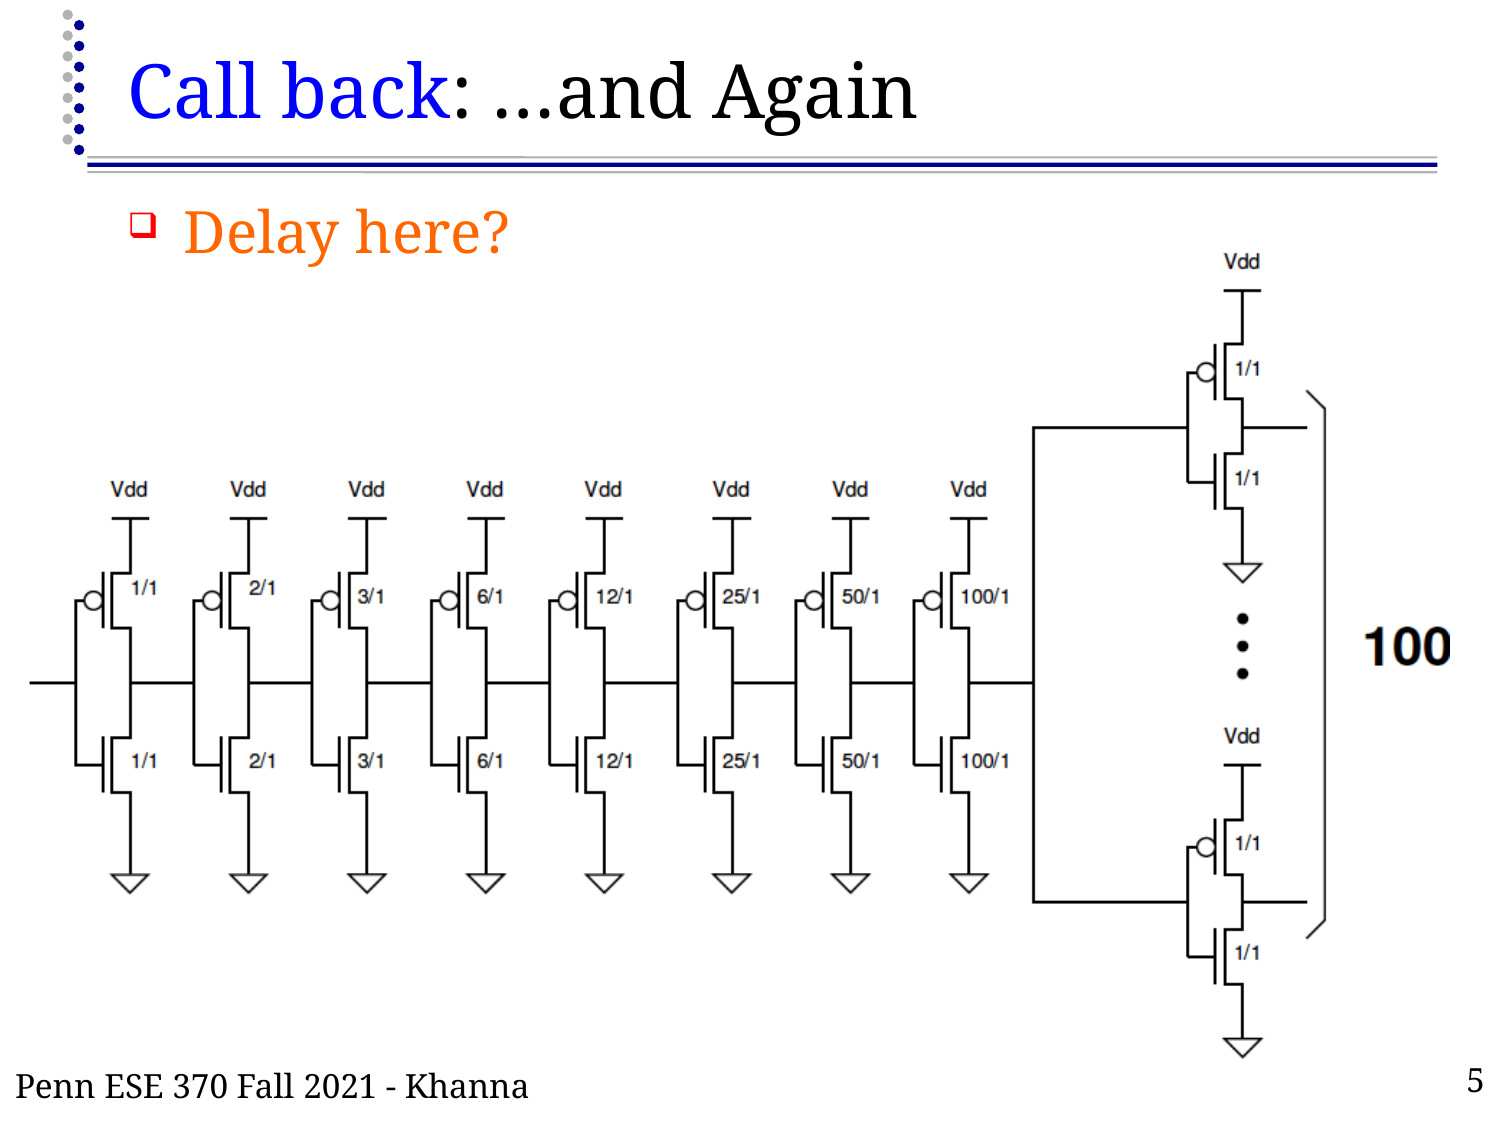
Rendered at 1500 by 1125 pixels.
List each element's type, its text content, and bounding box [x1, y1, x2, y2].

picture [27, 249, 1451, 1061]
slide_number 5 [1187, 1037, 1500, 1113]
list Delay here? [112, 187, 1388, 248]
footer Penn ESE 370 Fall 2021 - Khanna [0, 1037, 813, 1113]
title Call back: …and Again [112, 16, 1391, 142]
